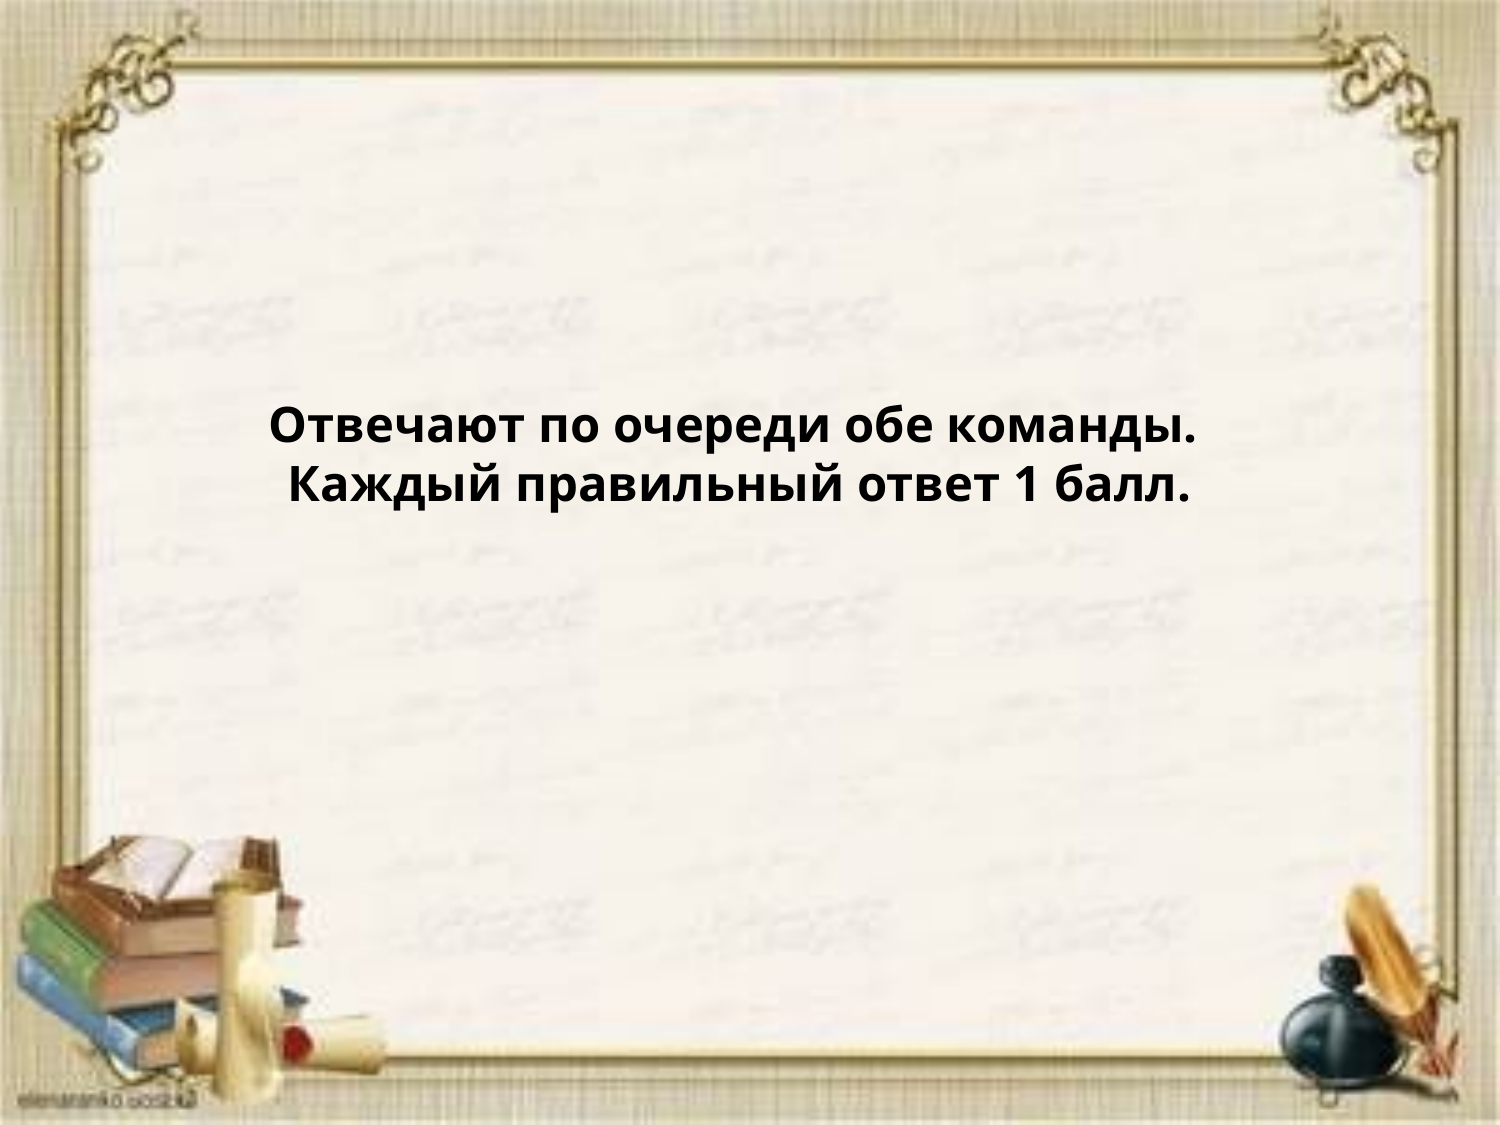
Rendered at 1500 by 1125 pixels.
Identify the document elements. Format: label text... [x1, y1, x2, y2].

title Отвечают по очереди обе команды. Каждый правильный ответ 1 балл. [64, 385, 1415, 573]
picture [0, 0, 1500, 1125]
